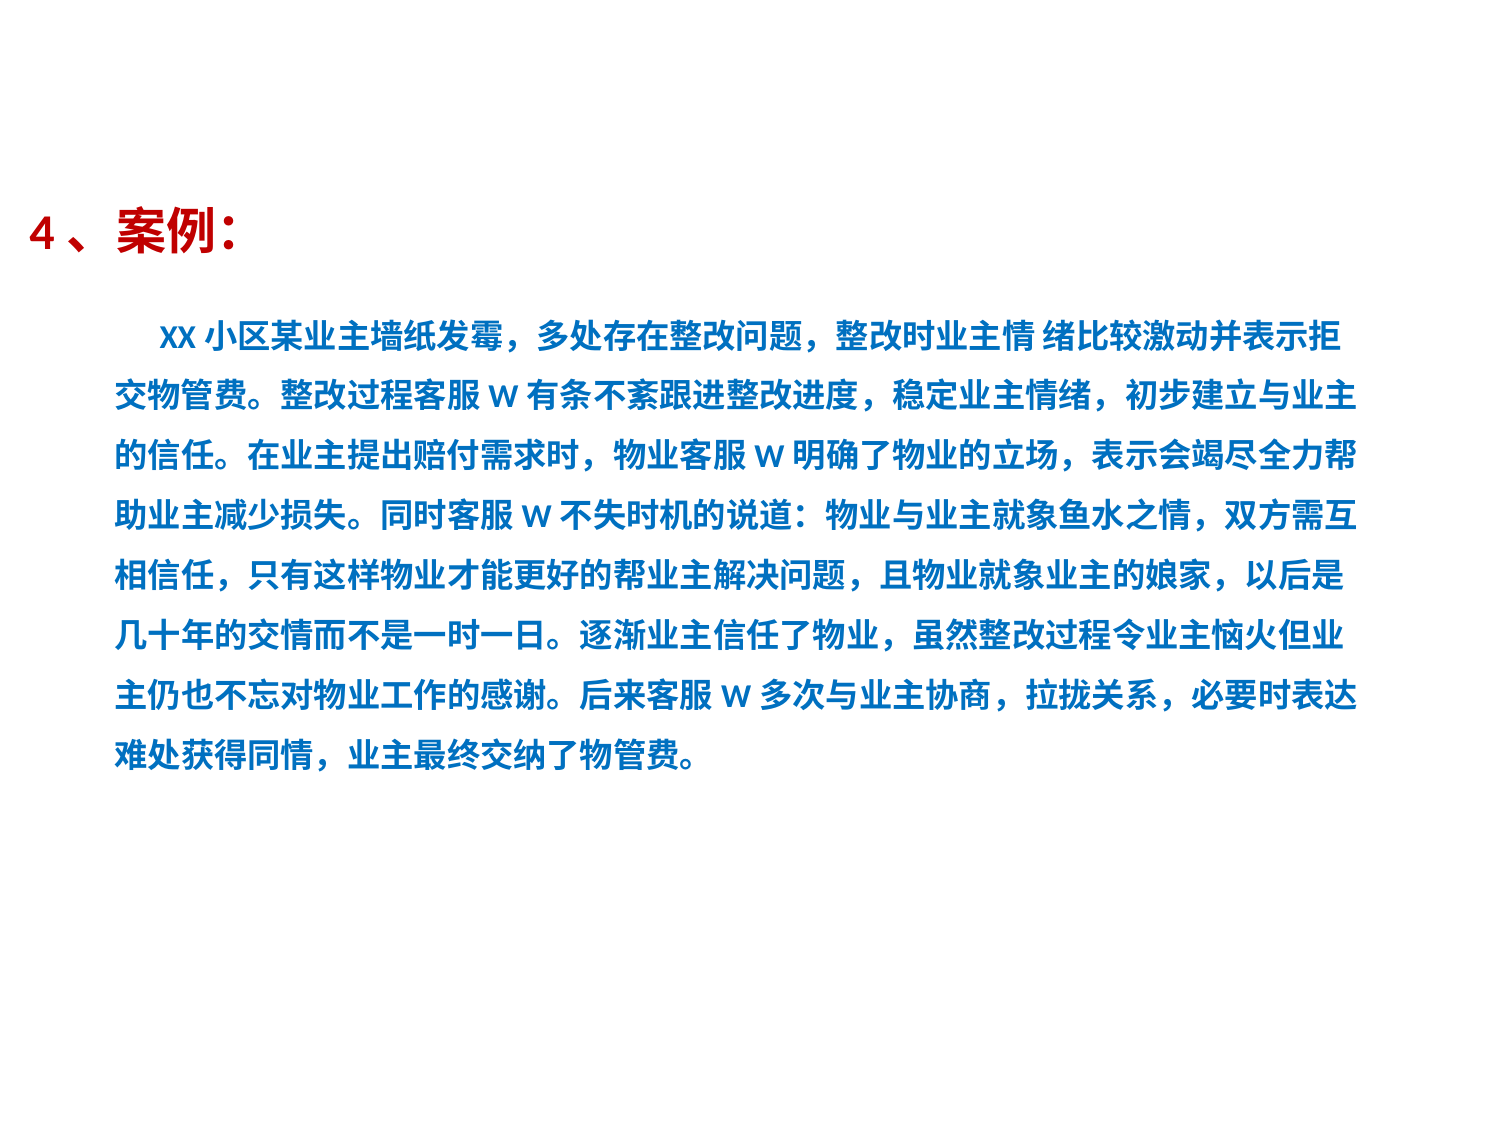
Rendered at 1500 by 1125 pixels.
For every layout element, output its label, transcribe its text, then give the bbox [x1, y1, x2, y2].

text_box XX小区某业主墙纸发霉，多处存在整改问题，整改时业主情 绪比较激动并表示拒交物管费。整改过程客服W有条不紊跟进整改进度，稳定业主情绪，初步建立与业主的信任。在业主提出赔付需求时，物业客服W明确了物业的立场，表示会竭尽全力帮助业主减少损失。同时客服W不失时机的说道：物业与业主就象鱼水之情，双方需互相信任，只有这样物业才能更好的帮业主解决问题，且物业就象业主的娘家，以后是几十年的交情而不是一时一日。逐渐业主信任了物业，虽然整改过程令业主恼火但业主仍也不忘对物业工作的感谢。后来客服W多次与业主协商，拉拢关系，必要时表达难处获得同情，业主最终交纳了物管费。 [99, 287, 1388, 782]
text_box 4、案例： [14, 162, 394, 268]
